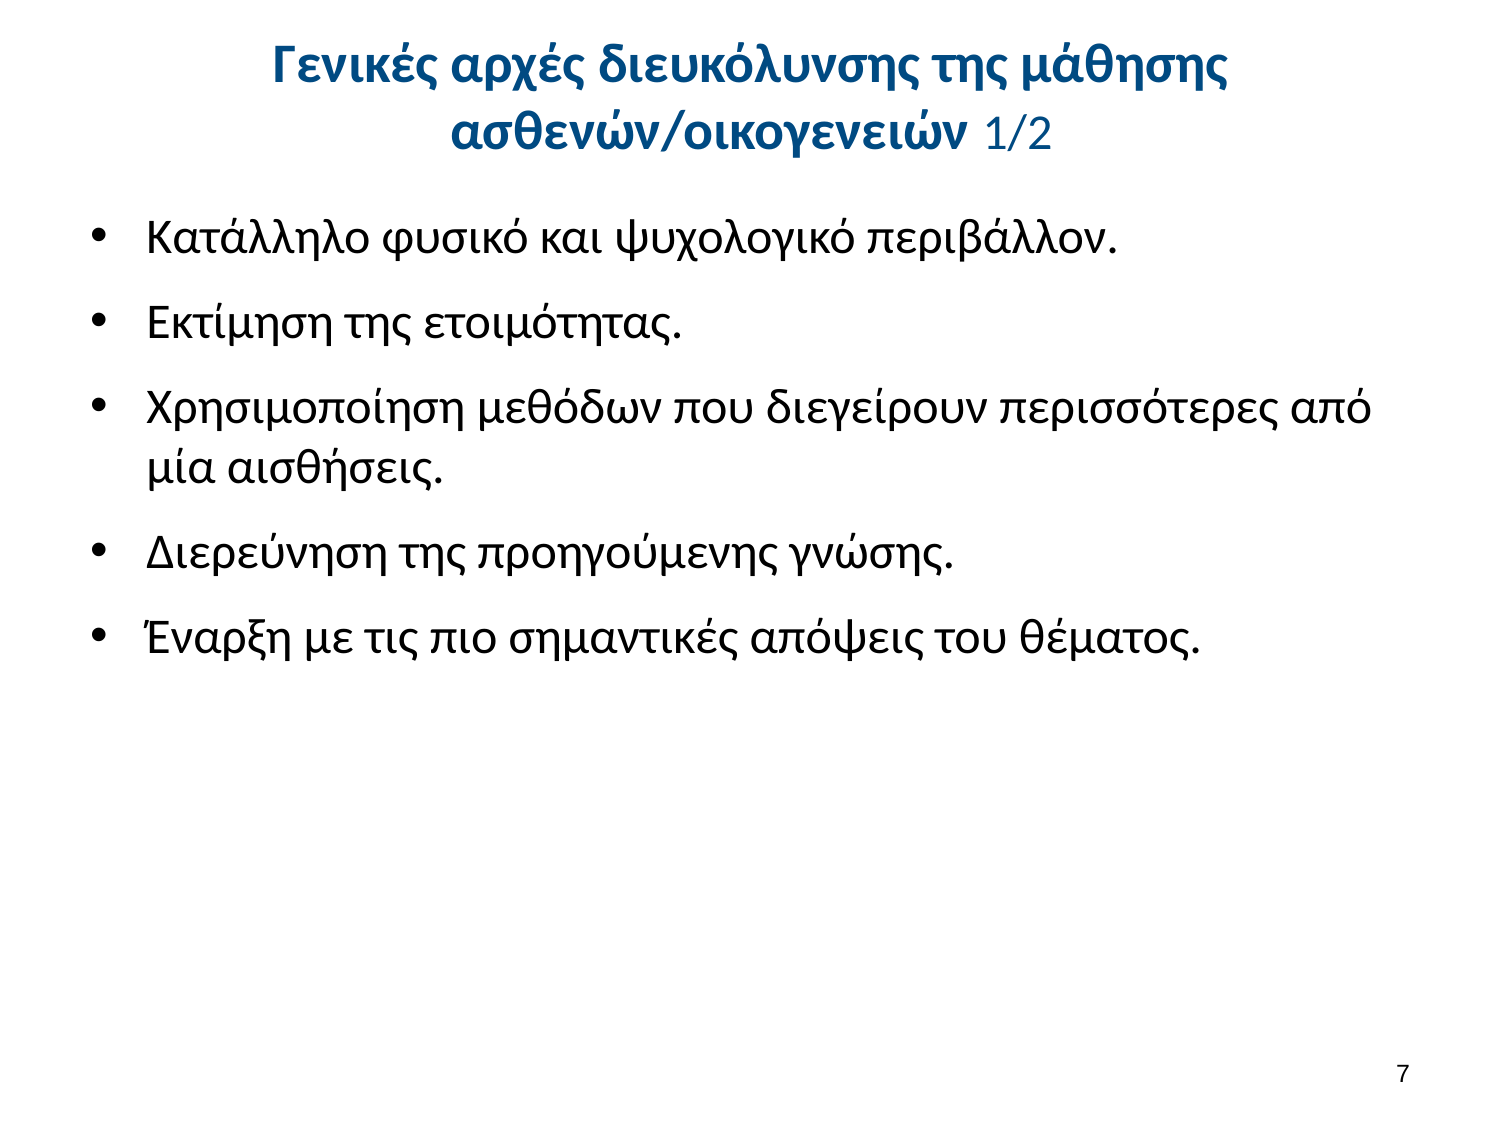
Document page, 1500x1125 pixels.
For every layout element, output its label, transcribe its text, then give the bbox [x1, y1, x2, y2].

slide_number 6 [1074, 1042, 1425, 1103]
list Κατάλληλο φυσικό και ψυχολογικό περιβάλλον. Εκτίμηση της ετοιμότητας. Χρησιμοποίηση μεθόδων που διεγείρουν περισσότερες από μία αισθήσεις. Διερεύνηση της προηγούμενης γνώσης. Έναρξη με τις πιο σημαντικές απόψεις του θέματος. [75, 196, 1425, 1024]
title Γενικές αρχές διευκόλυνσης της μάθησης ασθενών/οικογενειών 1/2 [76, 19, 1427, 169]
